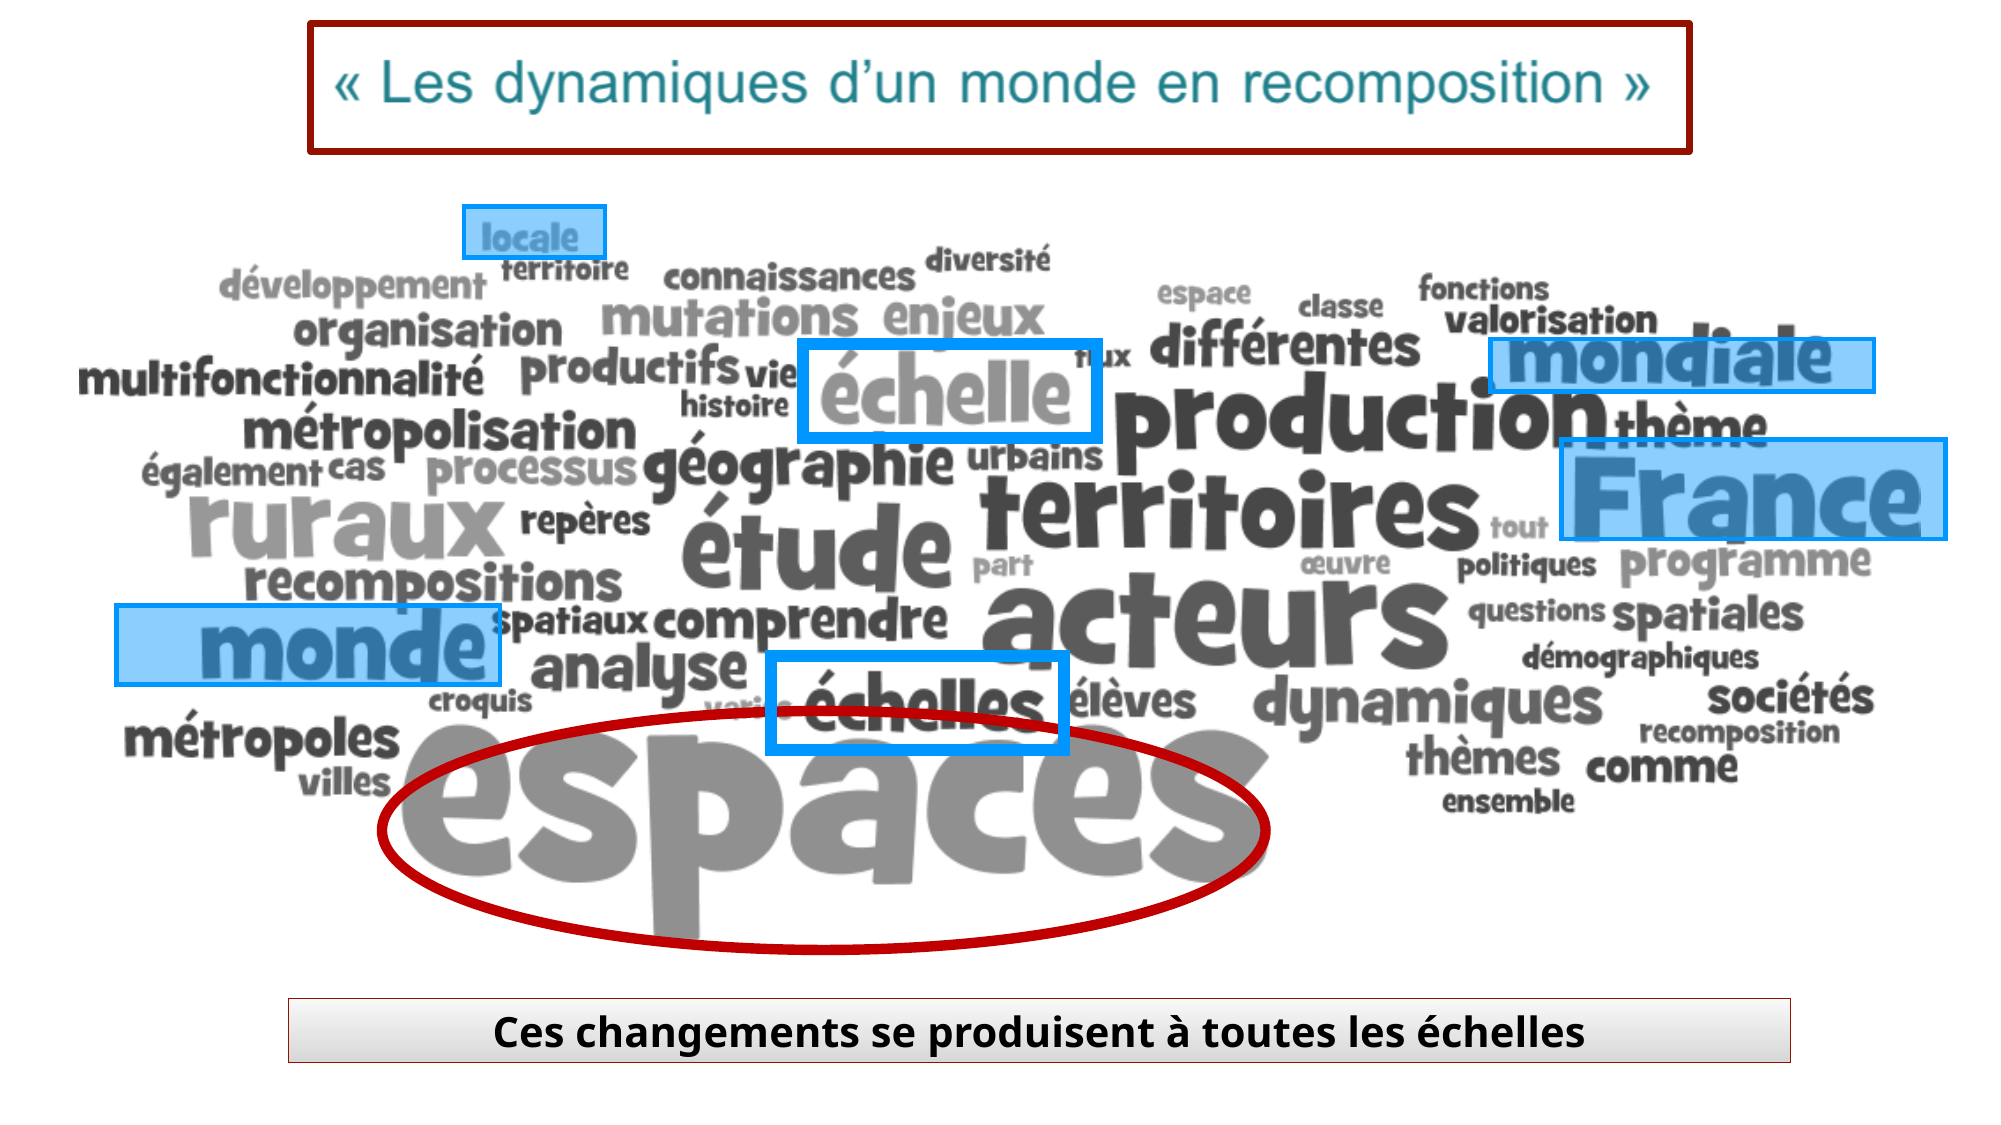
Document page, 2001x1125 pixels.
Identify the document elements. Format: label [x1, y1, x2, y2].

picture [78, 26, 1921, 1084]
text_box [1921, 439, 1946, 540]
